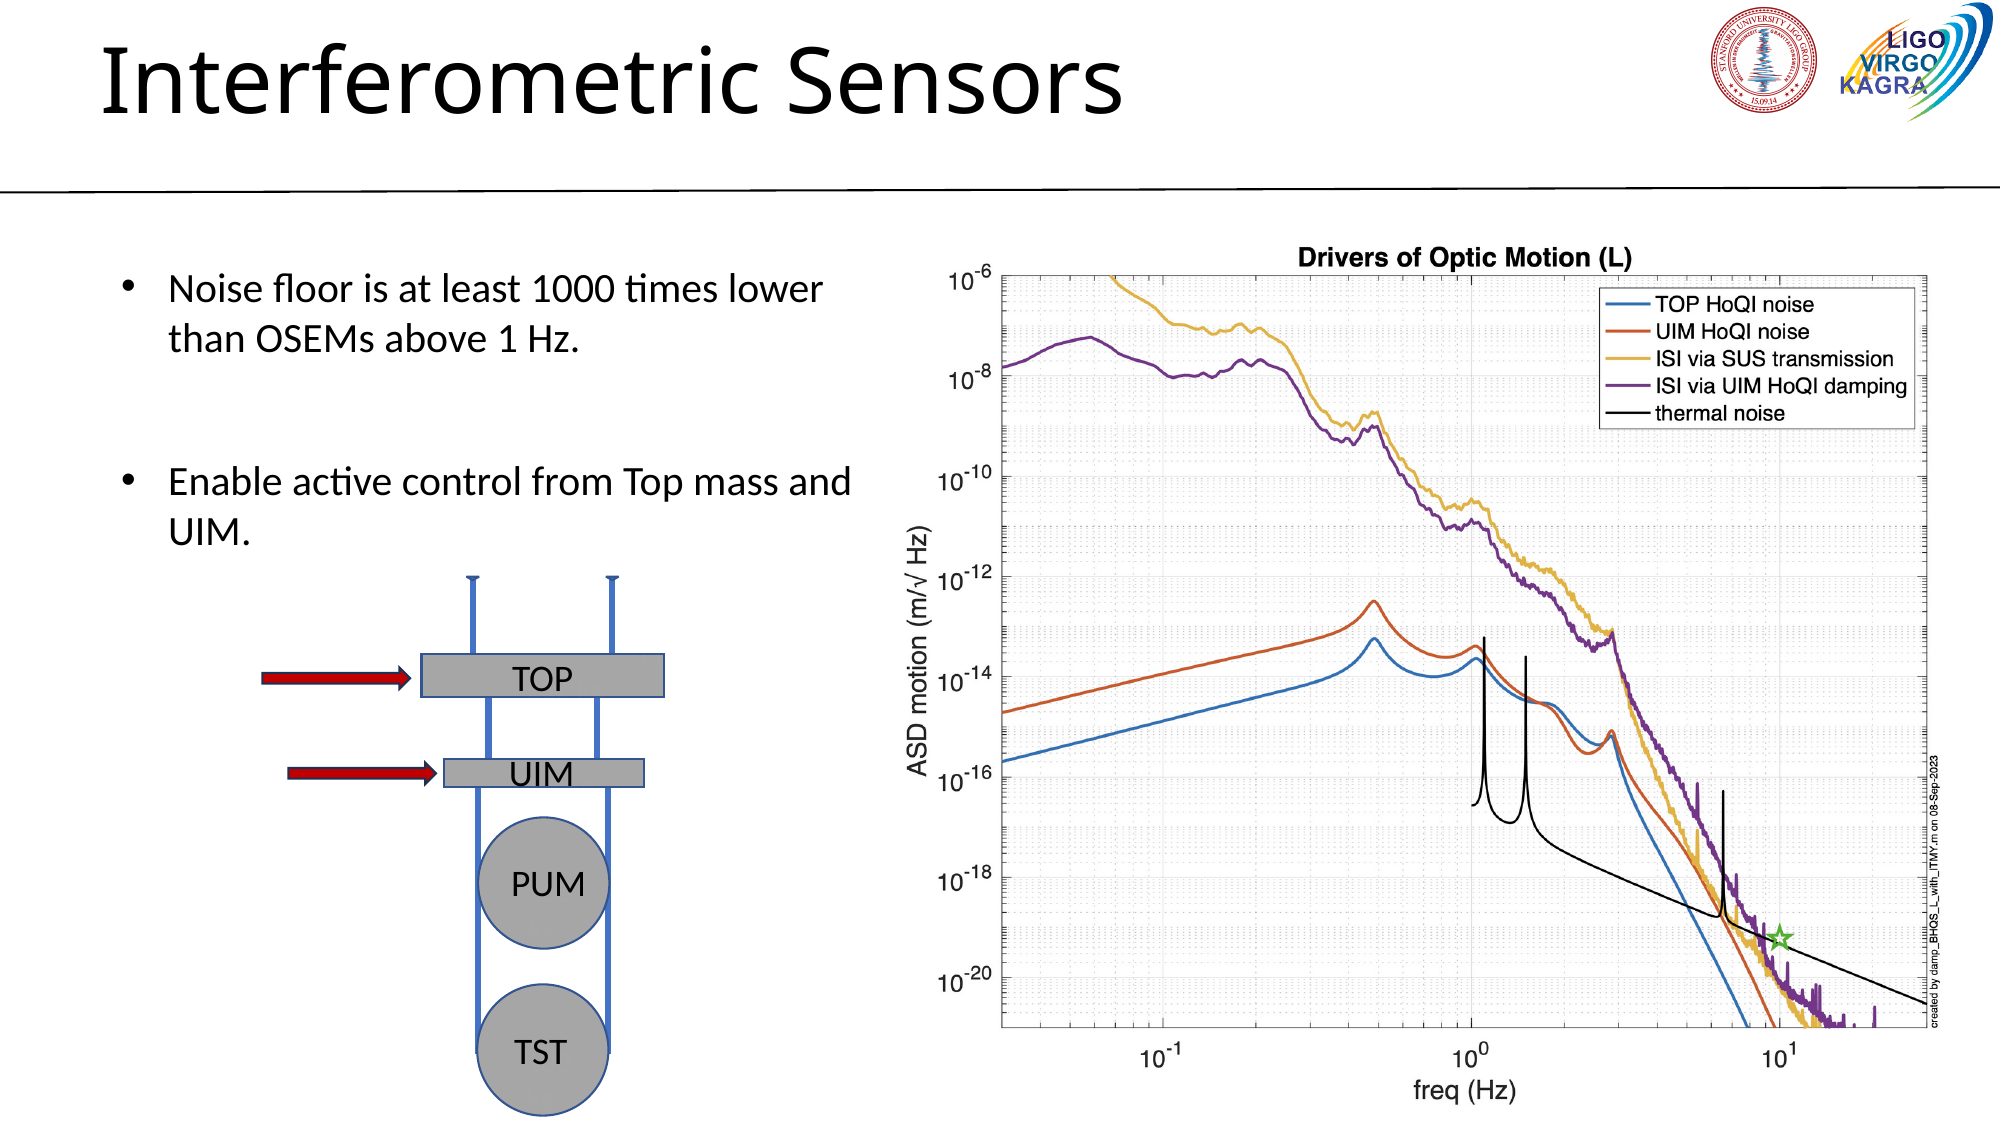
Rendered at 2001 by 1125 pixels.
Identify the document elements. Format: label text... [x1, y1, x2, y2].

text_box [0, 187, 2000, 193]
text_box Noise floor is at least 1000 times lower than OSEMs above 1 Hz. [106, 253, 902, 369]
text_box [261, 665, 412, 692]
picture [902, 234, 1956, 1109]
title Interferometric Sensors [85, 0, 1811, 187]
picture [1833, 0, 2000, 124]
text_box Enable active control from Top mass and UIM. [106, 446, 902, 562]
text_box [421, 576, 703, 1116]
picture [1811, 7, 1817, 113]
text_box [287, 766, 421, 780]
